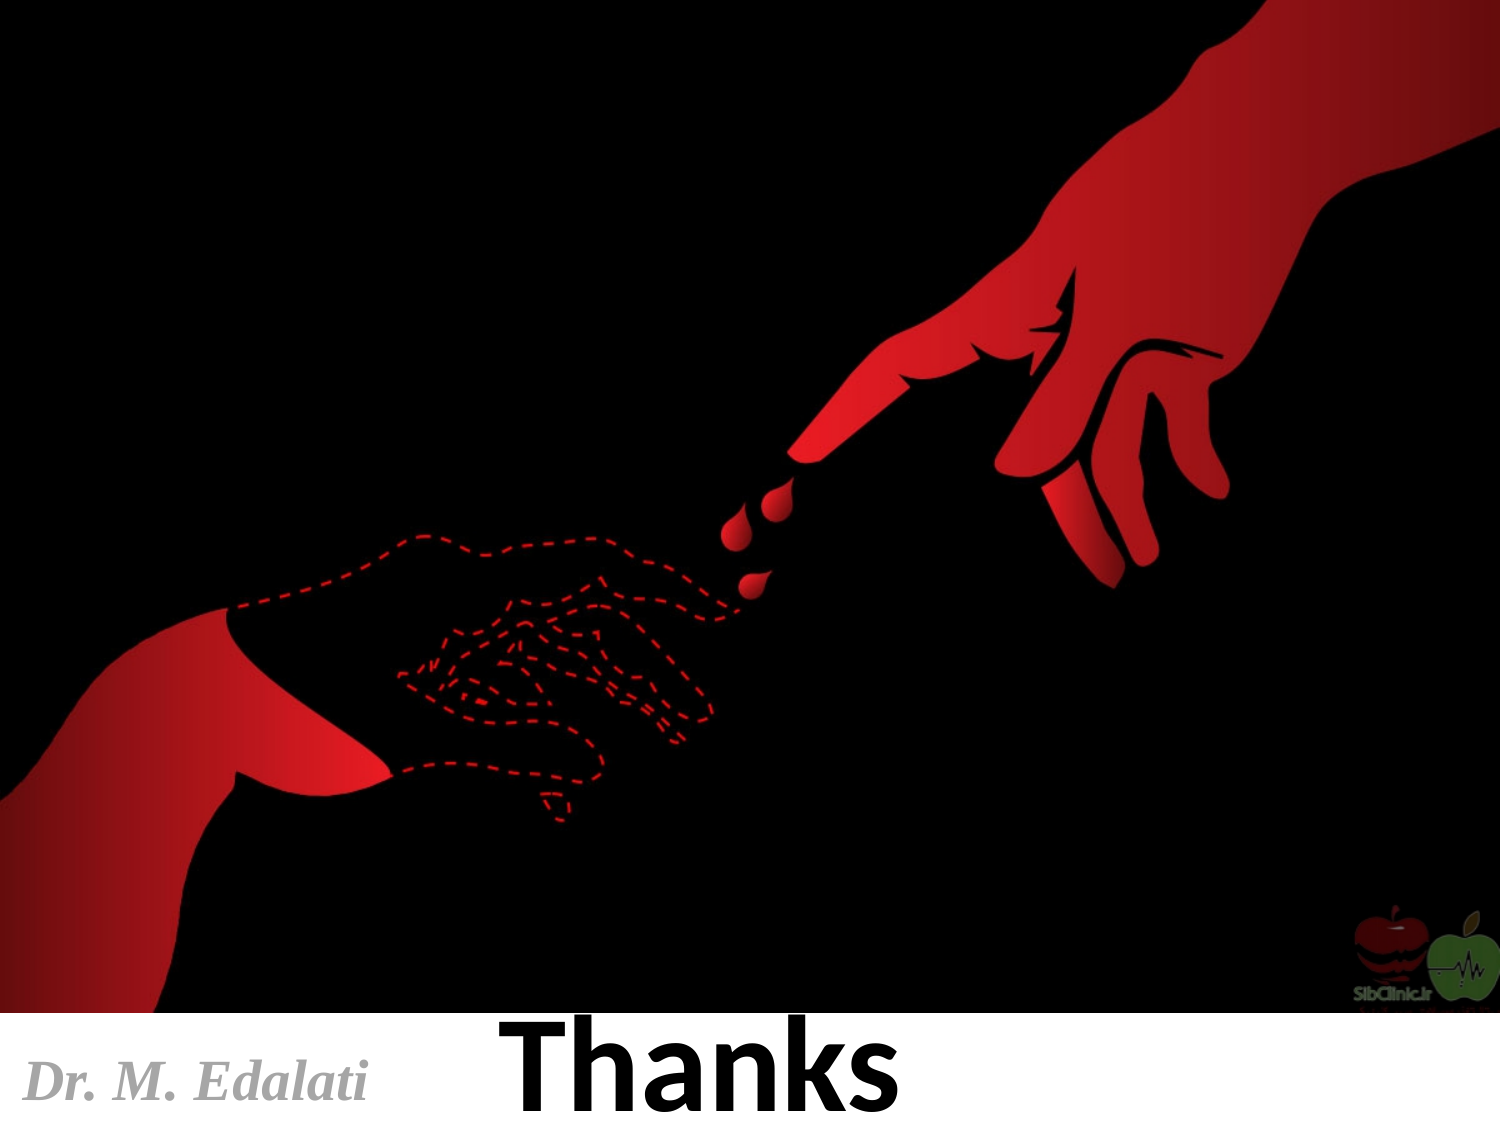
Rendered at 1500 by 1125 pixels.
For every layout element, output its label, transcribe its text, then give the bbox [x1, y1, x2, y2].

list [0, 0, 1500, 1013]
title Thanks [24, 1021, 1375, 1125]
